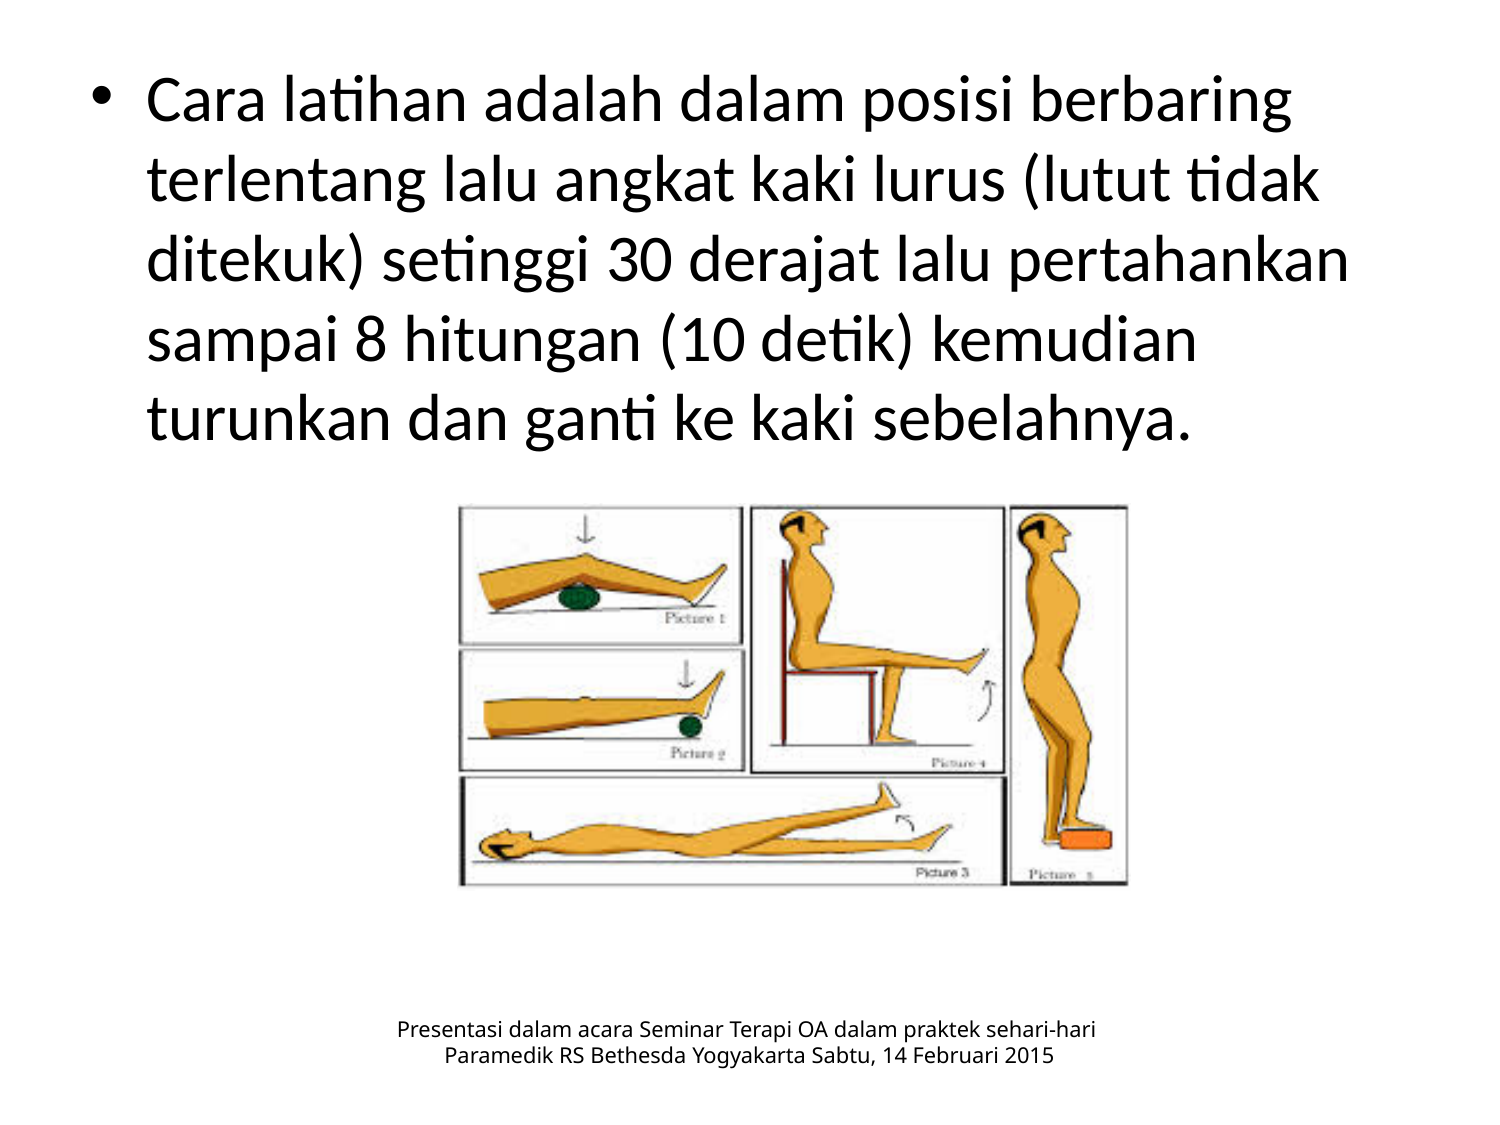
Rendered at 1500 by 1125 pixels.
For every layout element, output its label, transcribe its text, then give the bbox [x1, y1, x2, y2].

picture [456, 503, 1131, 891]
text_box Presentasi dalam acara Seminar Terapi OA dalam praktek sehari-hari Paramedik RS Bethesda Yogyakarta Sabtu, 14 Februari 2015 [339, 1007, 1161, 1075]
list Cara latihan adalah dalam posisi berbaring terlentang lalu angkat kaki lurus (lutut tidak ditekuk) setinggi 30 derajat lalu pertahankan sampai 8 hitungan (10 detik) kemudian turunkan dan ganti ke kaki sebelahnya. [75, 46, 1424, 1005]
